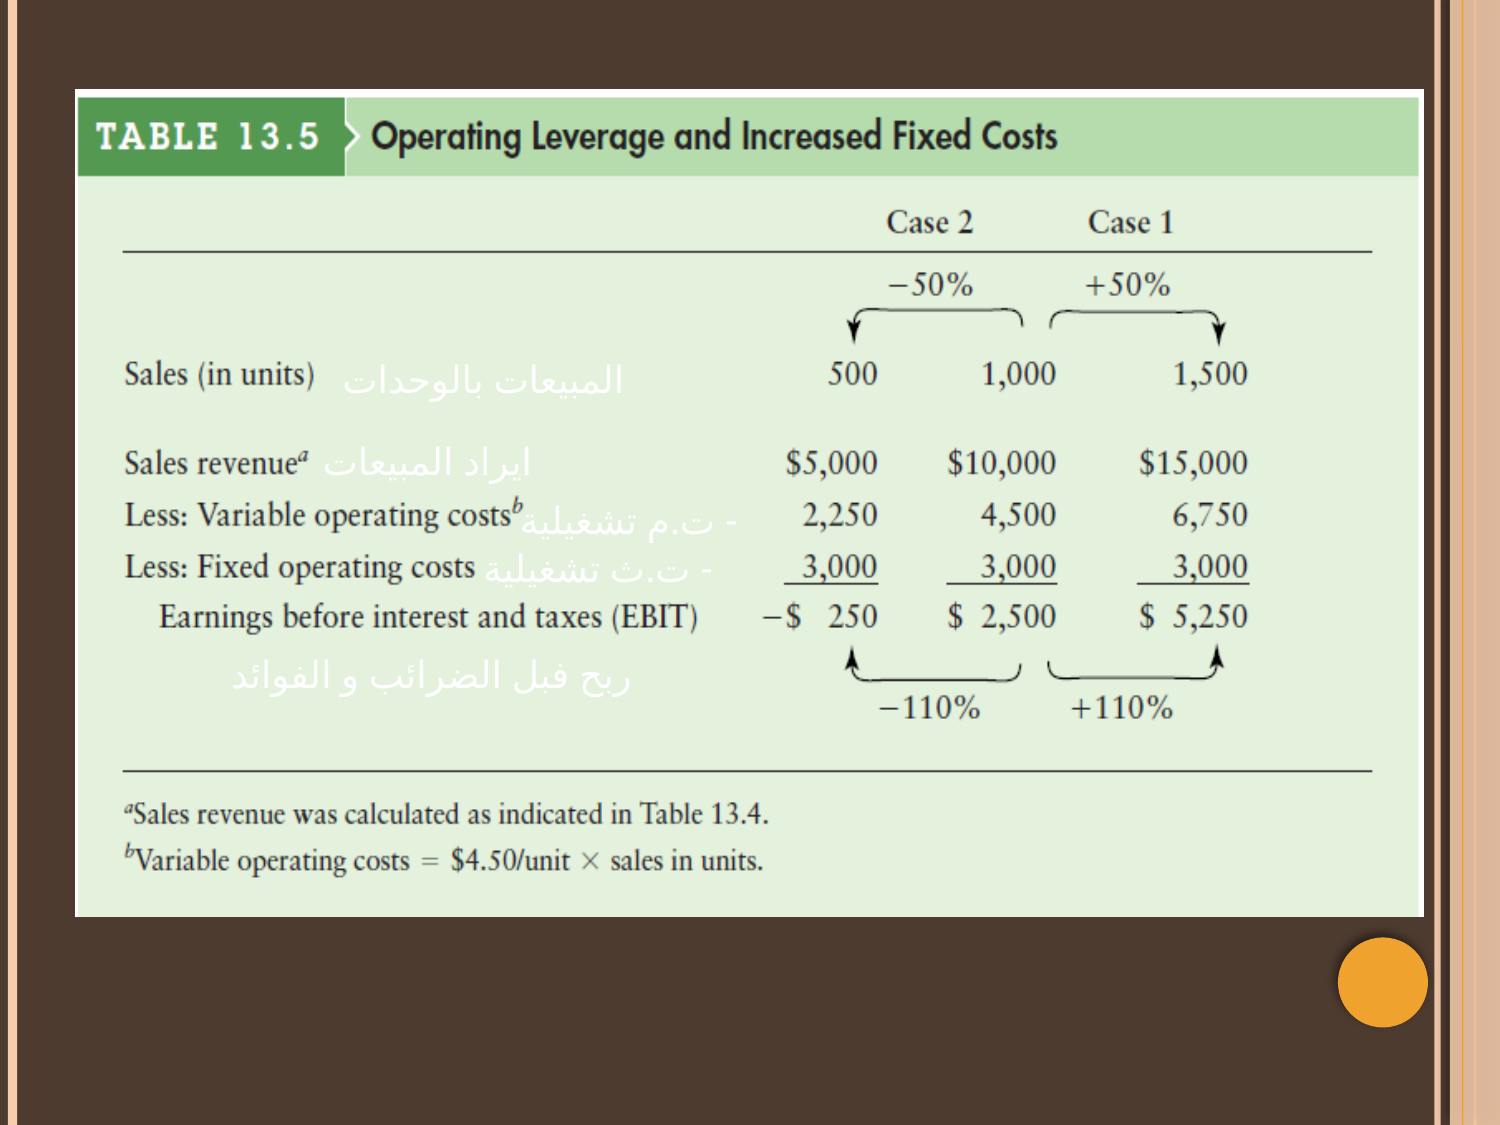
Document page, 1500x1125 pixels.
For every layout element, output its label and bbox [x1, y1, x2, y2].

list [74, 89, 1424, 918]
